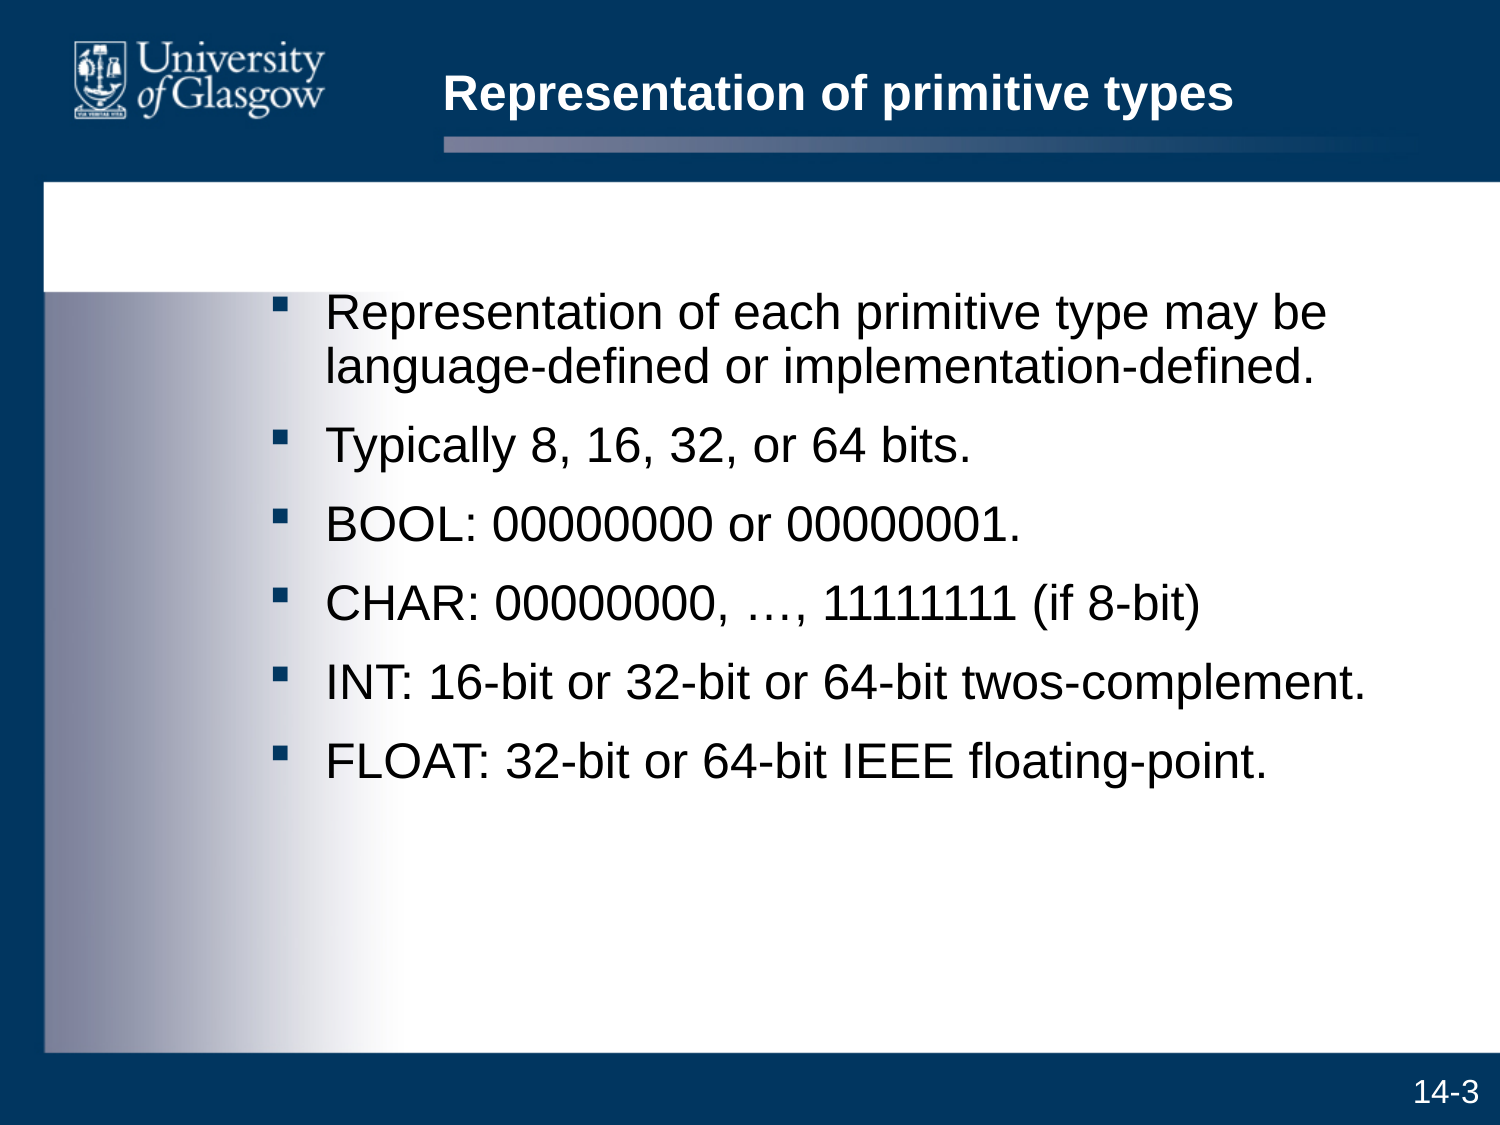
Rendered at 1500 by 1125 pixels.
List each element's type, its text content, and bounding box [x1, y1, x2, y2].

list Representation of each primitive type may be language-defined or implementation-defined. Typically 8, 16, 32, or 64 bits. BOOL: 00000000 or 00000001. CHAR: 00000000, …, 11111111 (if 8-bit) INT: 16-bit or 32-bit or 64-bit twos-complement. FLOAT: 32-bit or 64-bit IEEE floating-point. [253, 278, 1435, 1038]
title Representation of primitive types [427, 30, 1436, 150]
picture [0, 0, 1500, 1125]
